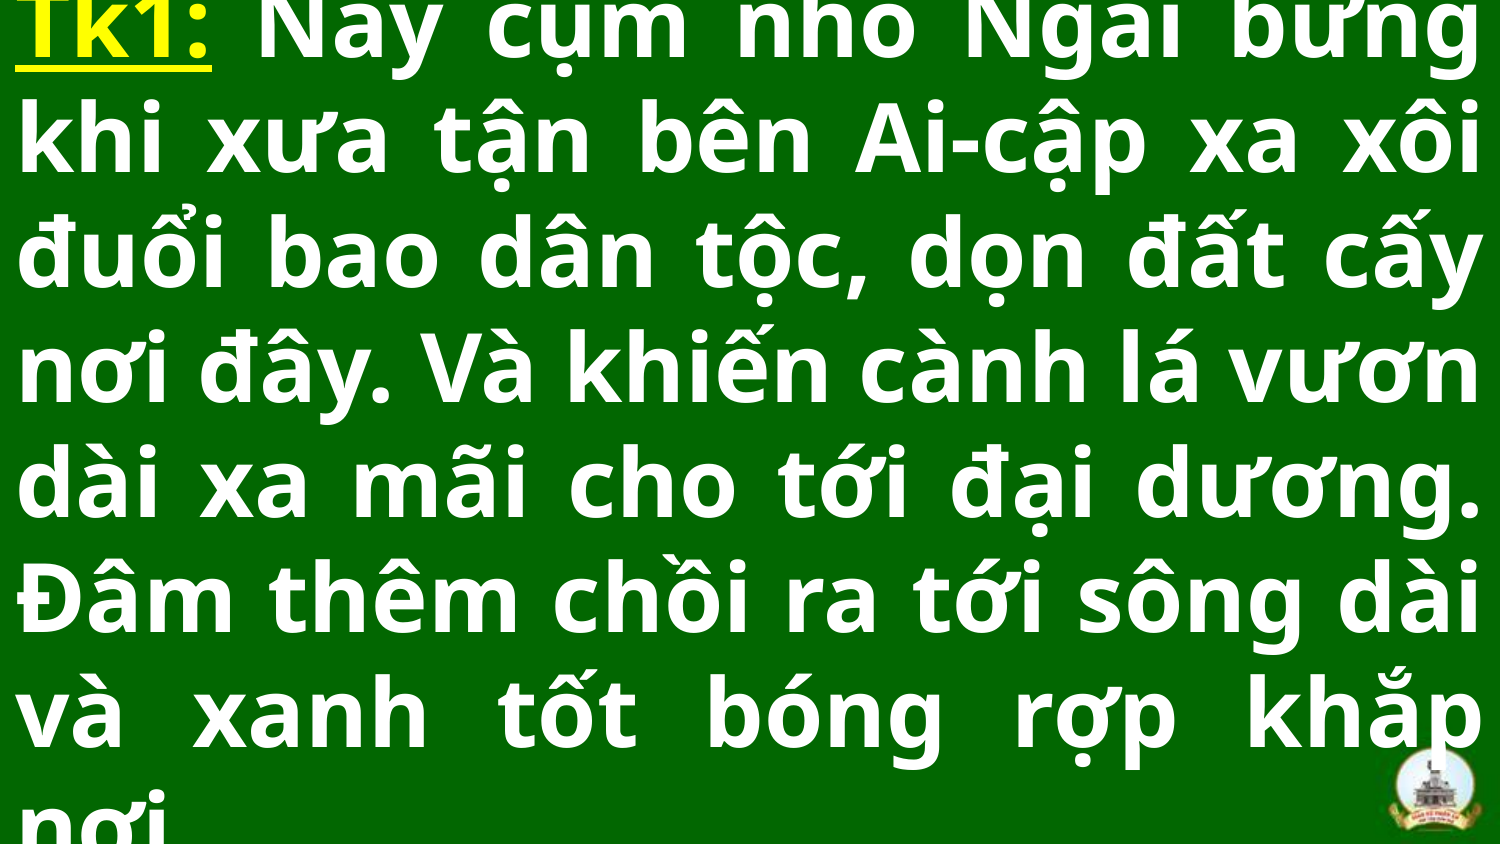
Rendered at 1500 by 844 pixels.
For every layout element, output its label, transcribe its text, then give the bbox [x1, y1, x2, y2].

title Tk1: Này cụm nho Ngài bứng khi xưa tận bên Ai-cập xa xôi đuổi bao dân tộc, dọn đất cấy nơi đây. Và khiến cành lá vươn dài xa mãi cho tới đại dương. Đâm thêm chồi ra tới sông dài và xanh tốt bóng rợp khắp nơi. [0, 0, 1500, 844]
